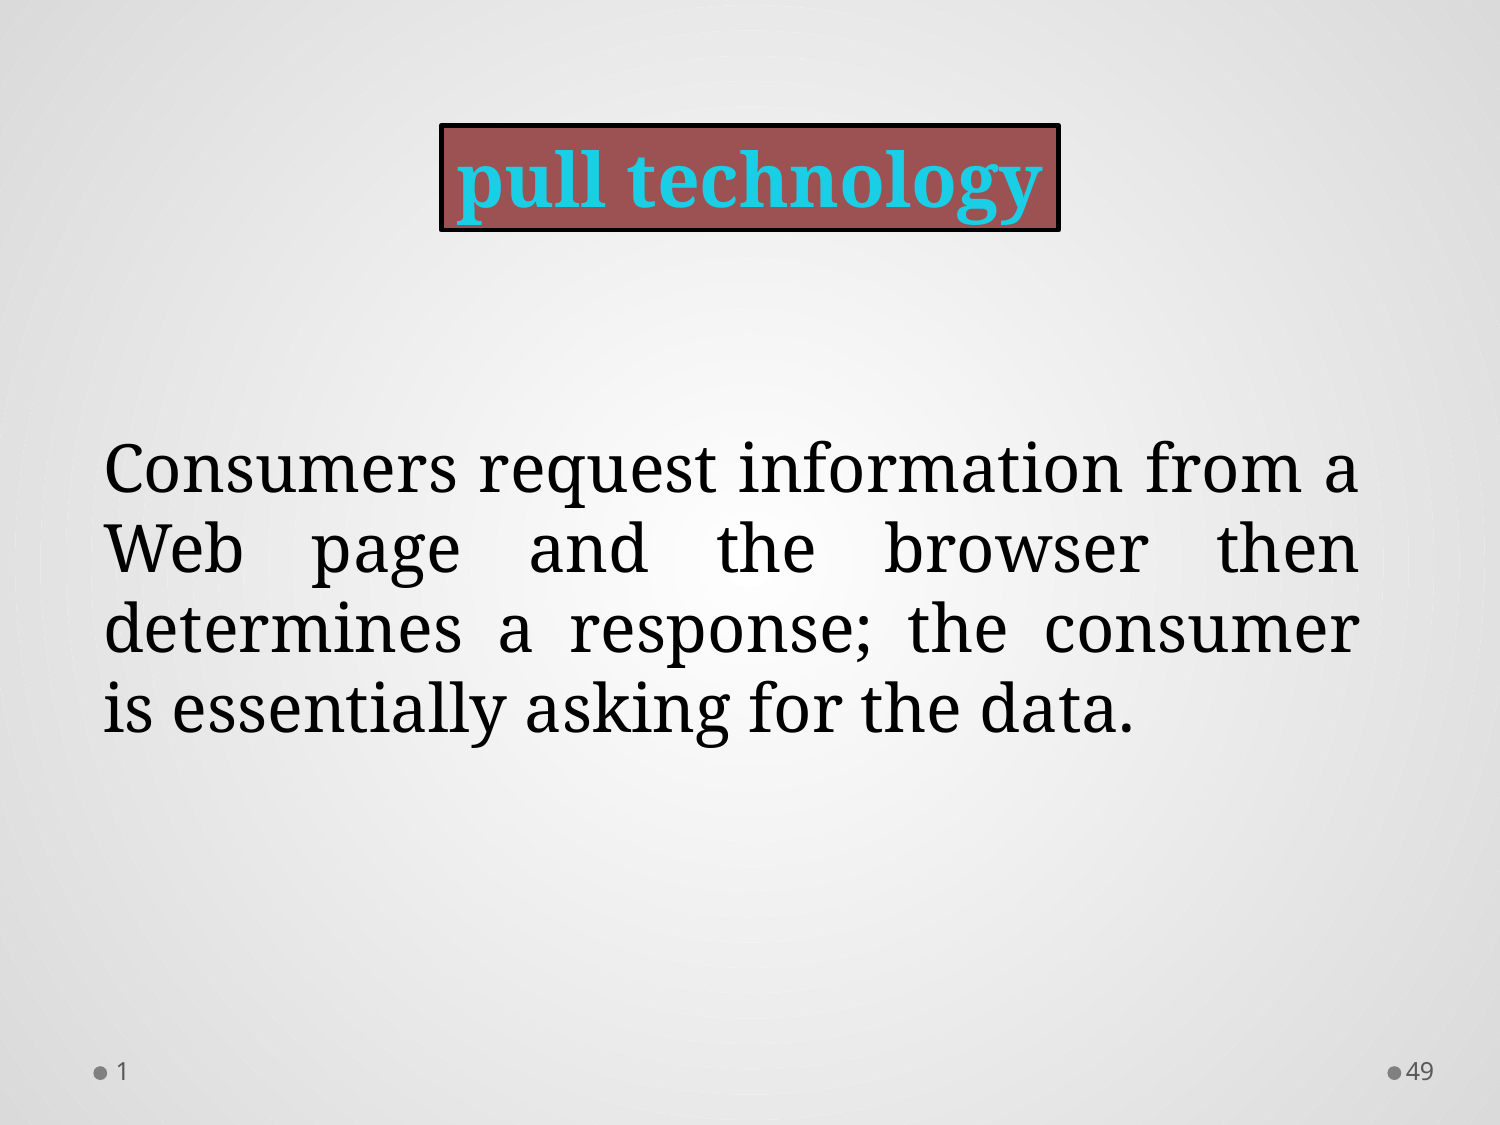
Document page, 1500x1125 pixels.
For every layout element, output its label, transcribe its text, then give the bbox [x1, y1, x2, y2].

text_box pull technology [439, 123, 1061, 232]
footer 1 [108, 1042, 576, 1103]
slide_number 48 [1401, 1042, 1494, 1103]
text_box Consumers request information from a Web page and the browser then determines a response; the consumer is essentially asking for the data. [88, 418, 1376, 754]
